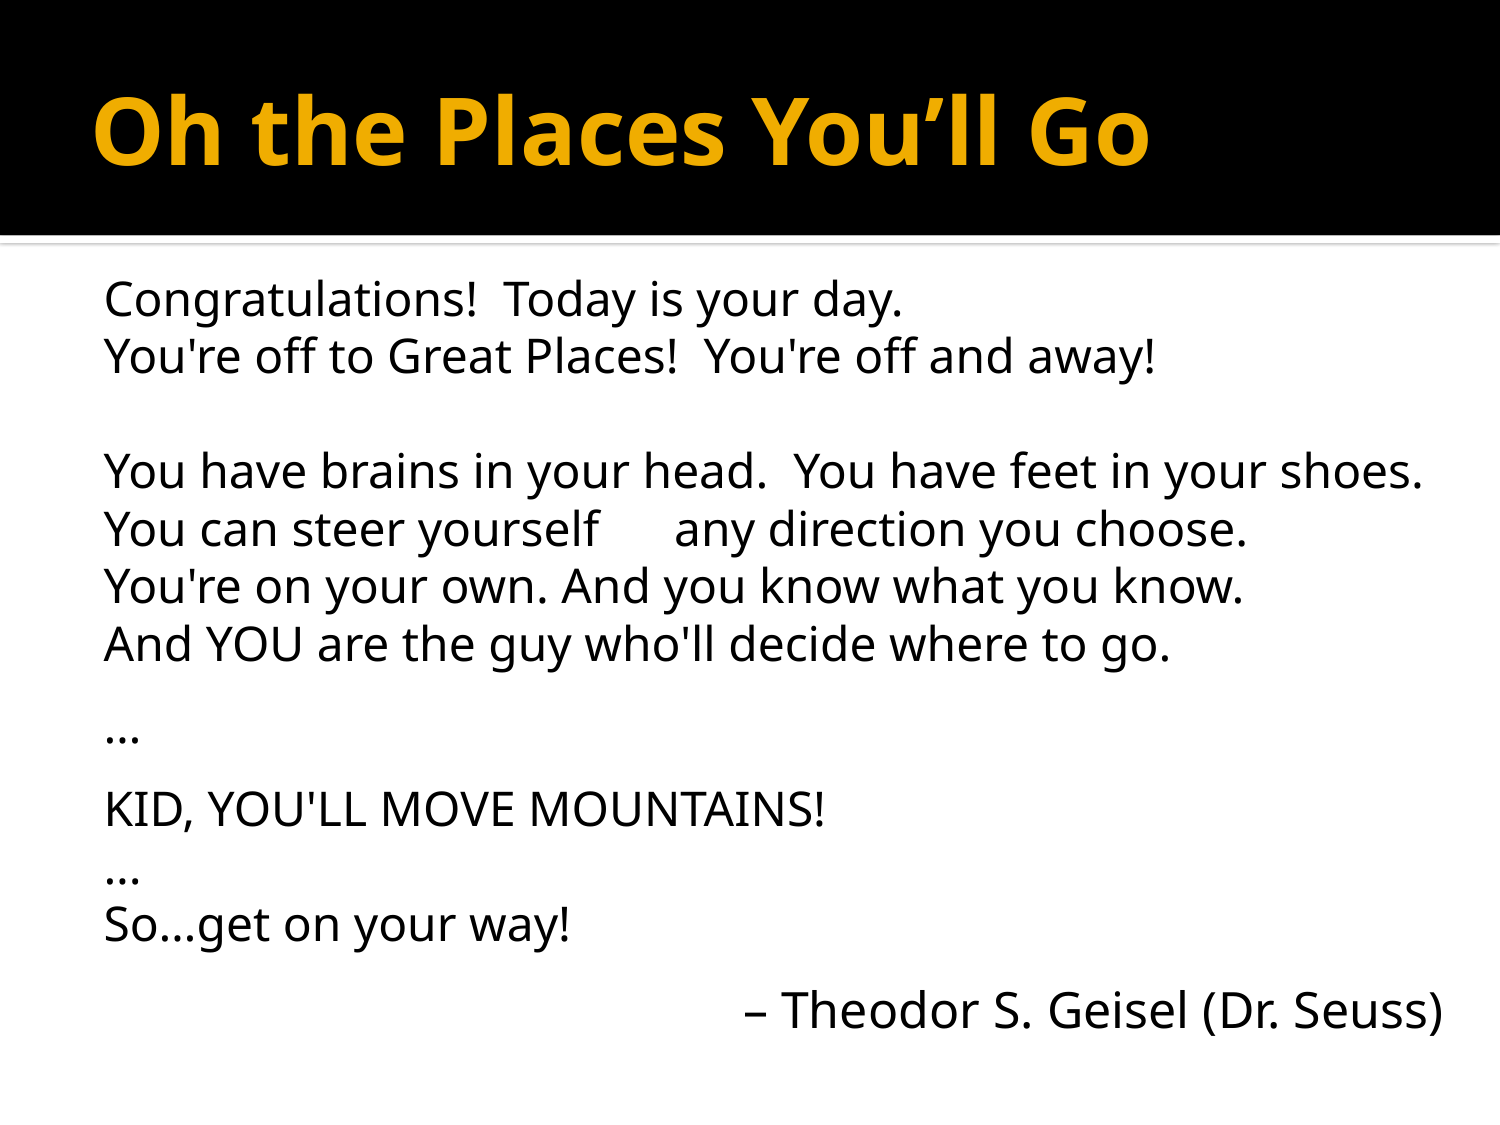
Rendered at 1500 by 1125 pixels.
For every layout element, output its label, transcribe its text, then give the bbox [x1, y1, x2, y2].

title Oh the Places You’ll Go [75, 25, 1425, 231]
list Congratulations! Today is your day. You're off to Great Places! You're off and away! You have brains in your head. You have feet in your shoes. You can steer yourself any direction you choose. You're on your own. And you know what you know. And YOU are the guy who'll decide where to go. … KID, YOU'LL MOVE MOUNTAINS! ... So…get on your way! – Theodor S. Geisel (Dr. Seuss) [75, 252, 1459, 1125]
